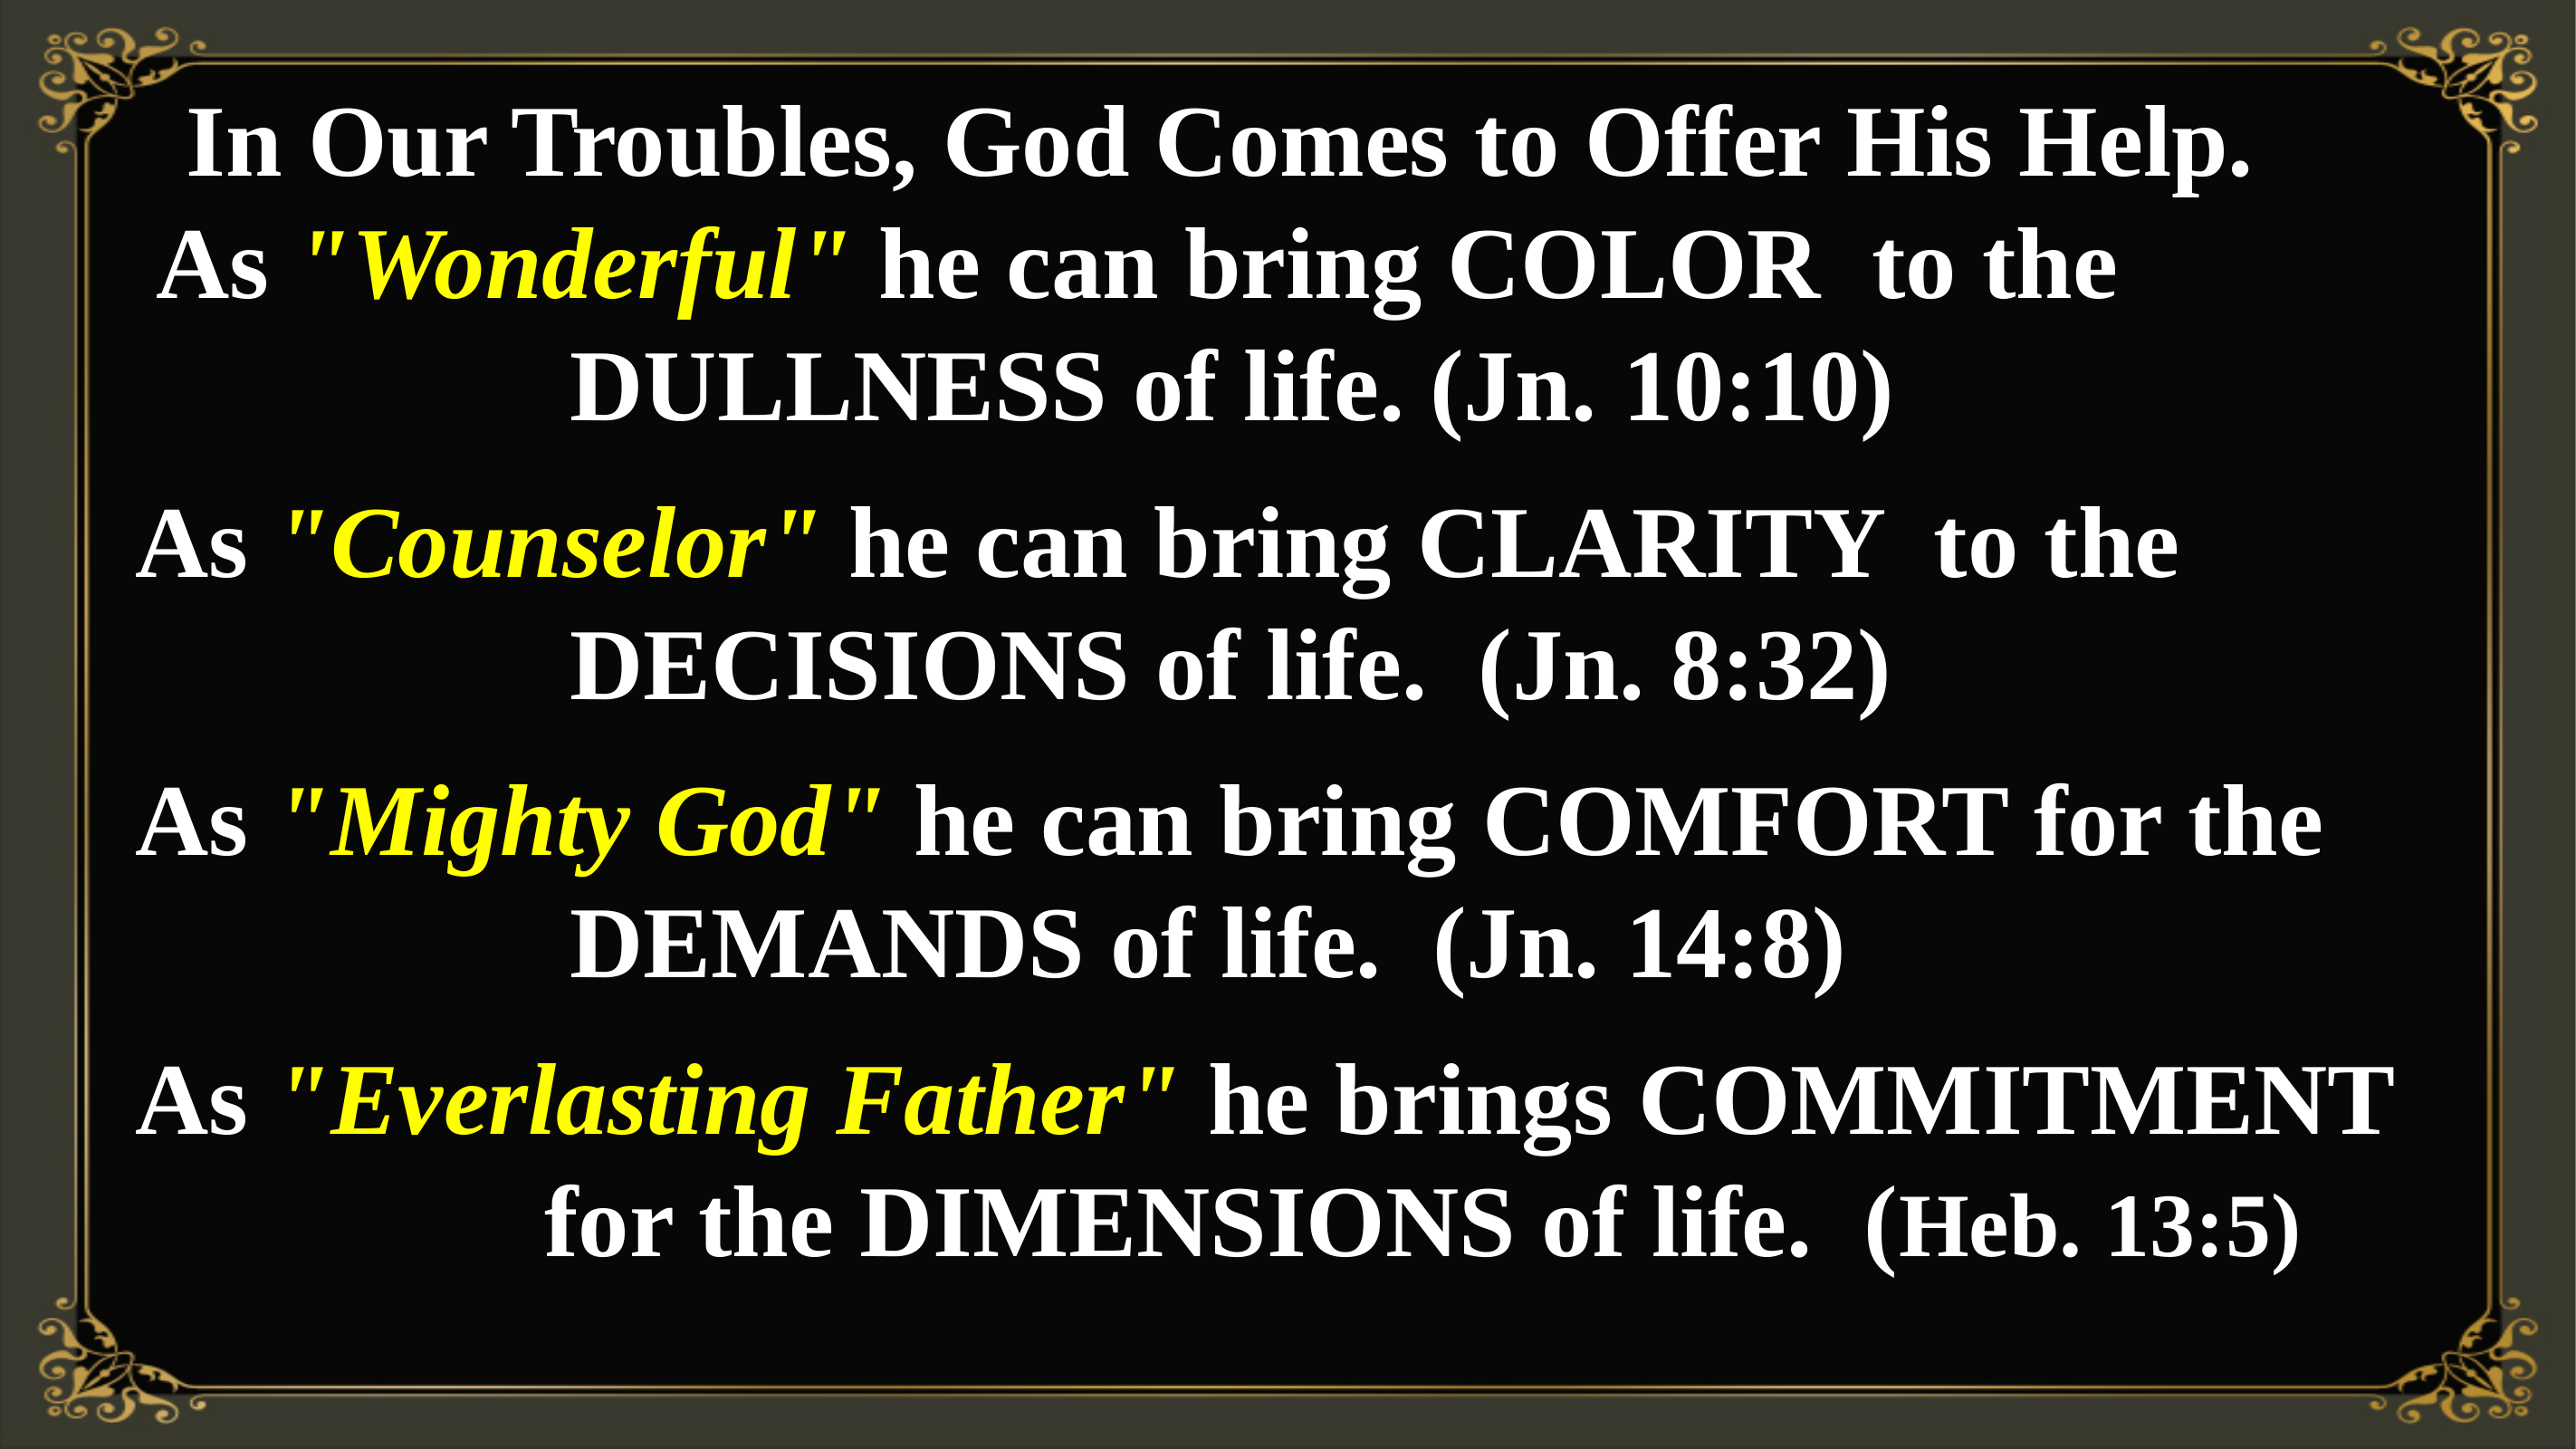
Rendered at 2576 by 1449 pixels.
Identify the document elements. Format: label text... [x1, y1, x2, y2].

picture [0, 0, 2576, 1449]
text_box In Our Troubles, God Comes to Offer His Help. As "Wonderful" he can bring COLOR to the DULLNESS of life. (Jn. 10:10) As "Counselor" he can bring CLARITY to the DECISIONS of life. (Jn. 8:32) As "Mighty God" he can bring COMFORT for the DEMANDS of life. (Jn. 14:8) As "Everlasting Father" he brings COMMITMENT for the DIMENSIONS of life. (Heb. 13:5) [121, 68, 2454, 1284]
